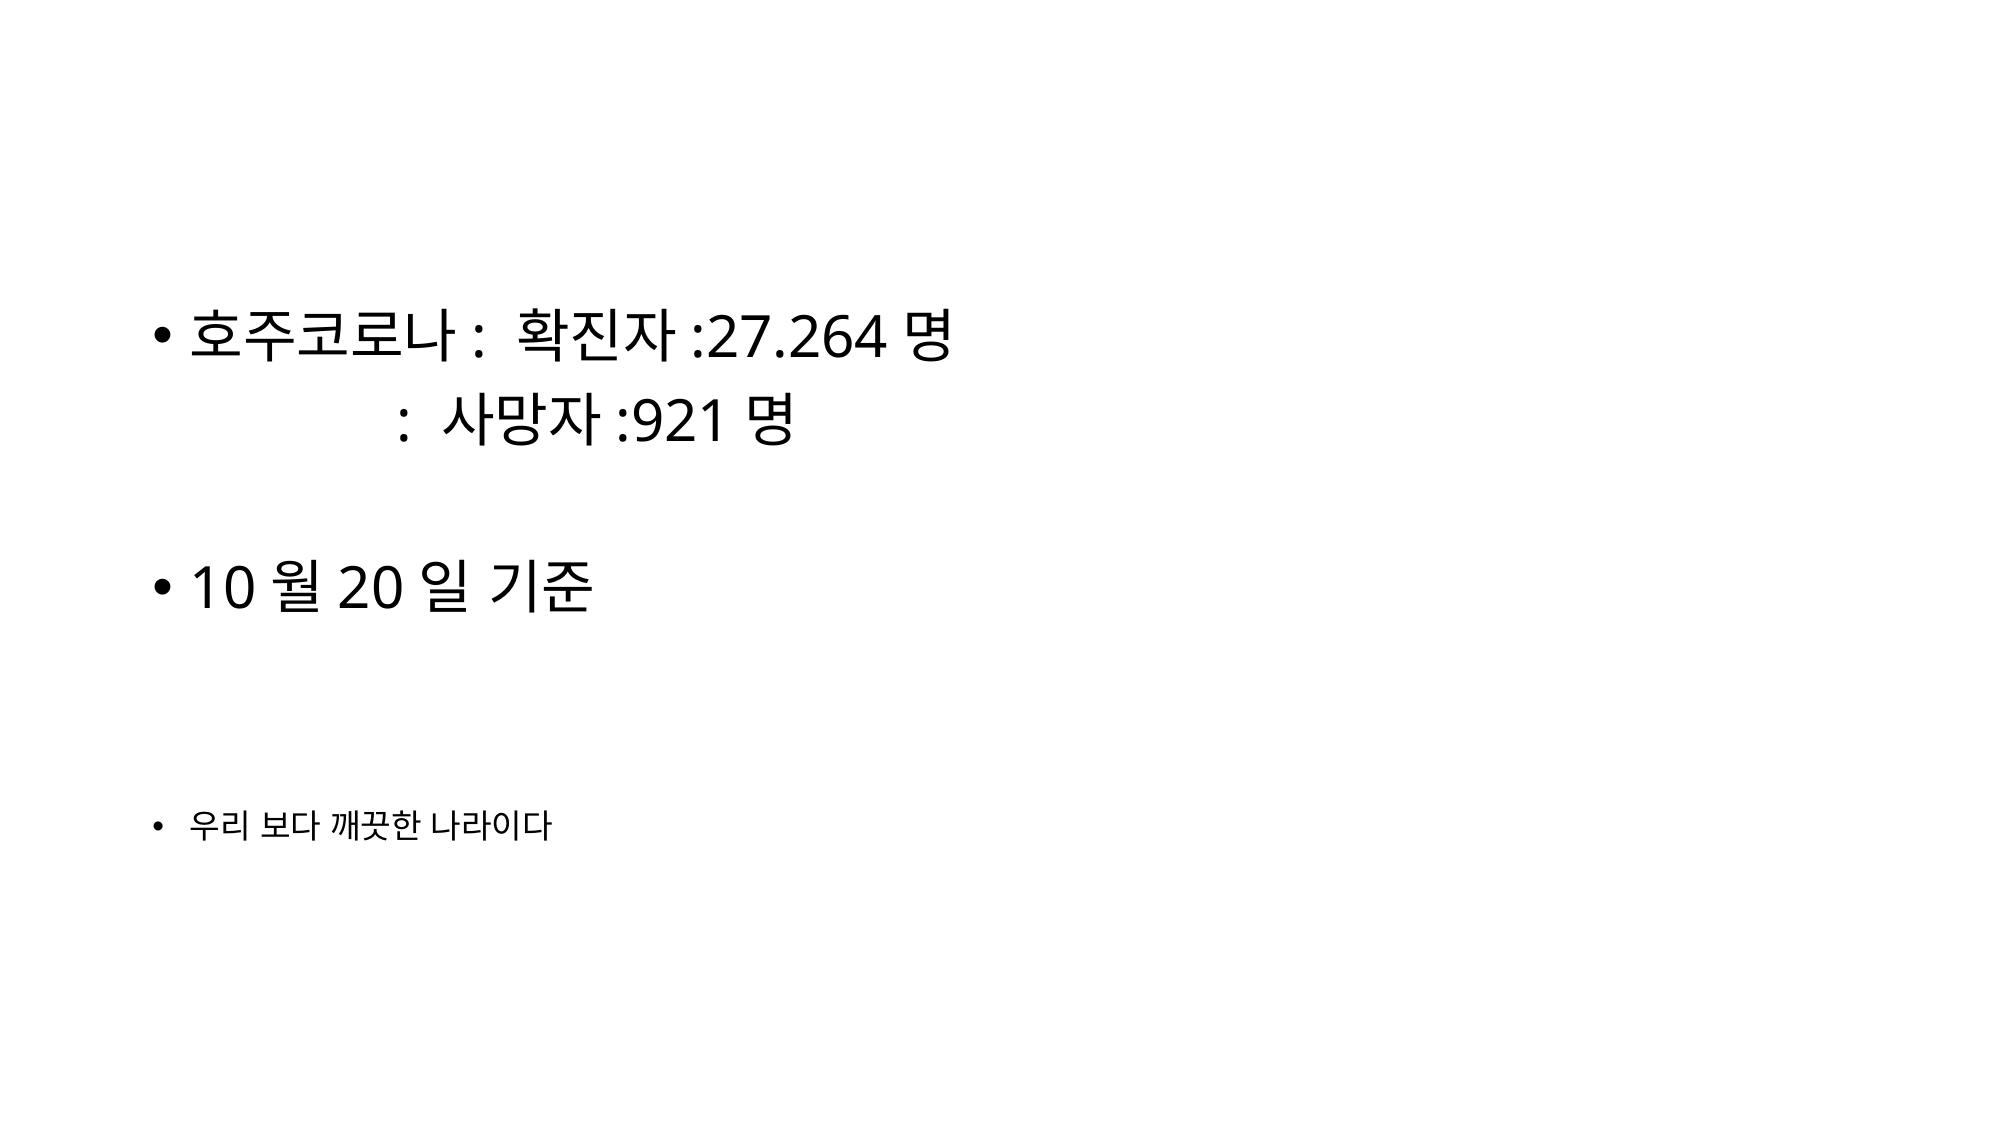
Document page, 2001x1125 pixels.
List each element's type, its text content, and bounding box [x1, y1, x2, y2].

list 호주코로나: 확진자:27.264명 : 사망자:921명 10월20일 기준 우리 보다 깨끗한 나라이다 [137, 299, 1863, 1014]
